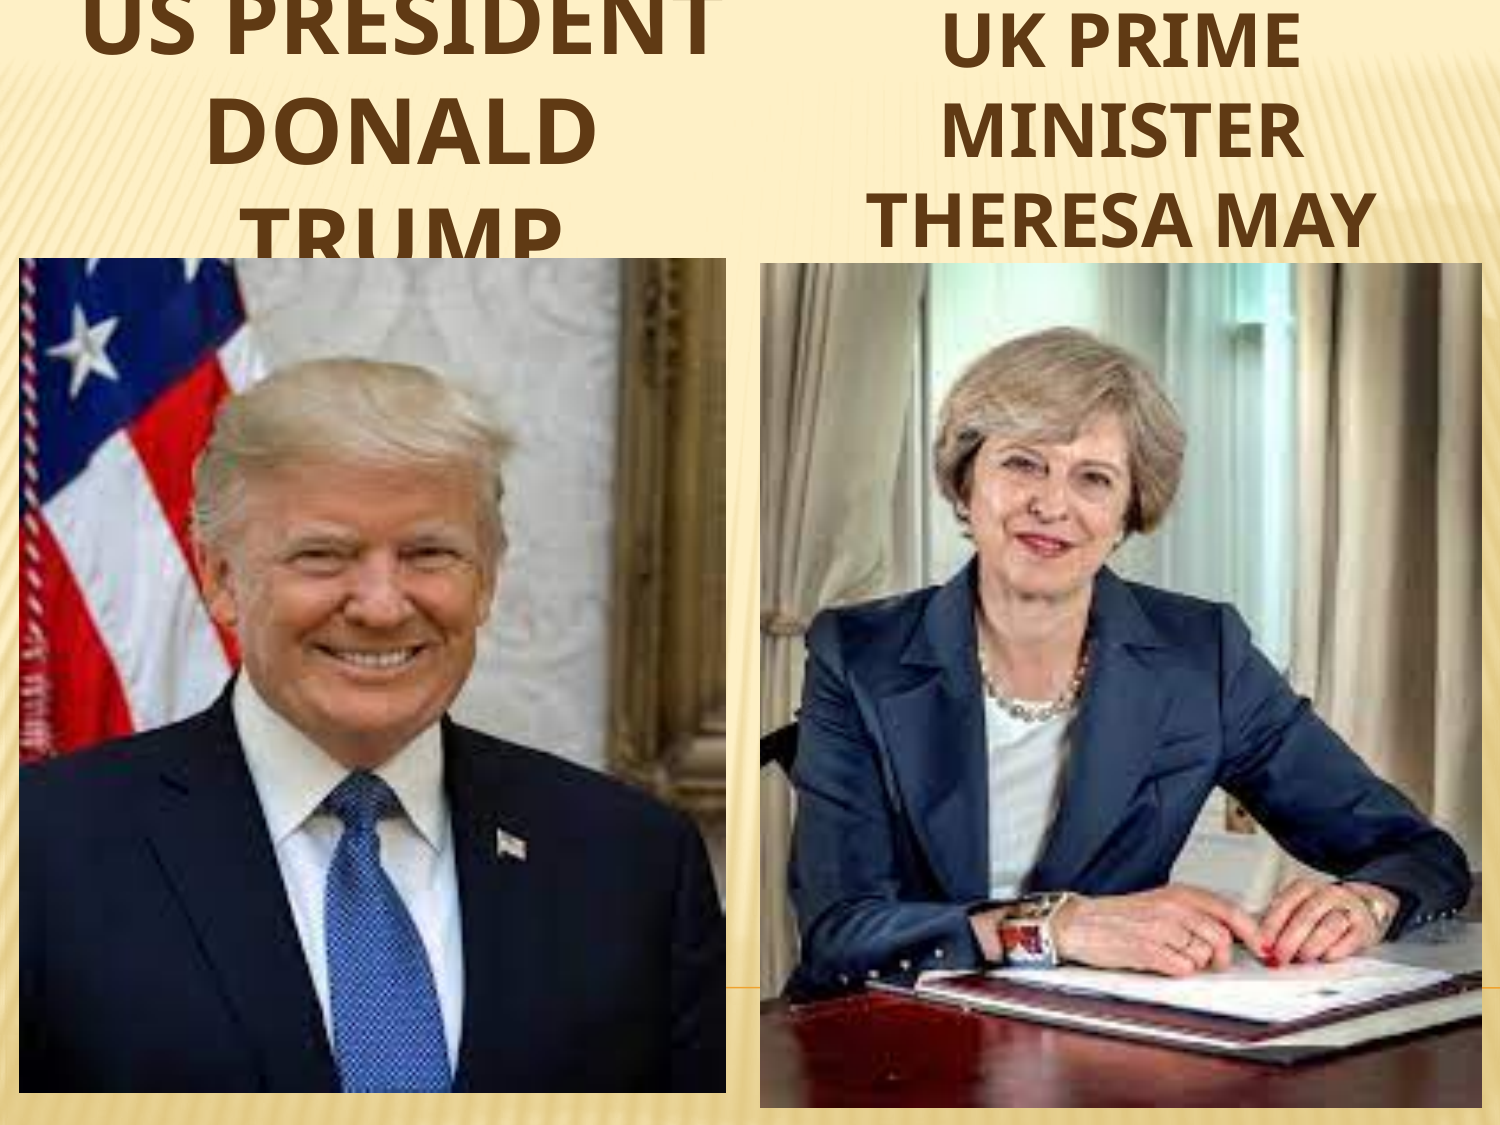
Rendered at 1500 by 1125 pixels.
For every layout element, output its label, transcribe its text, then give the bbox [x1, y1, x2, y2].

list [760, 262, 1482, 1109]
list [19, 258, 726, 1093]
picture [0, 0, 1500, 1125]
list US PRESIDENT DONALD TRUMP [50, 75, 754, 180]
list UK PRIME MINISTER THERESA MAY [761, 75, 1482, 180]
